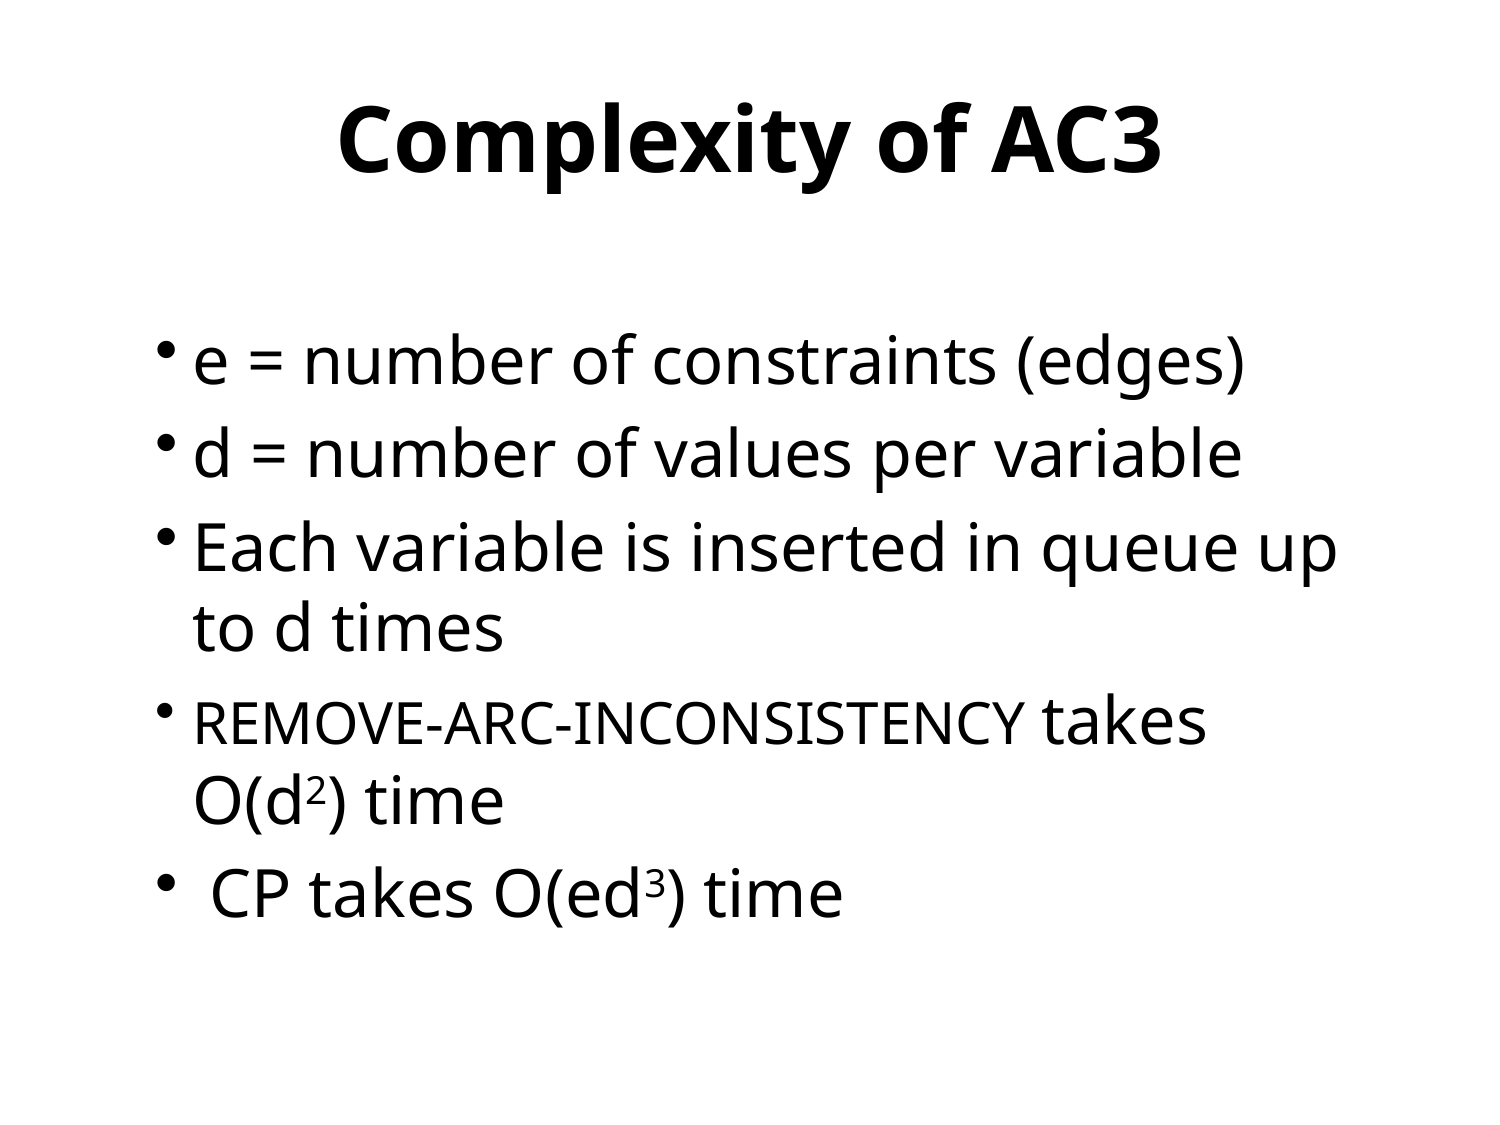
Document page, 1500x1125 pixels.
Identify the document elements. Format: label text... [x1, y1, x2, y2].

list e = number of constraints (edges) d = number of values per variable Each variable is inserted in queue up to d times REMOVE-ARC-INCONSISTENCY takes O(d2) time CP takes O(ed3) time [140, 310, 1360, 986]
title Complexity of AC3 [112, 41, 1388, 230]
